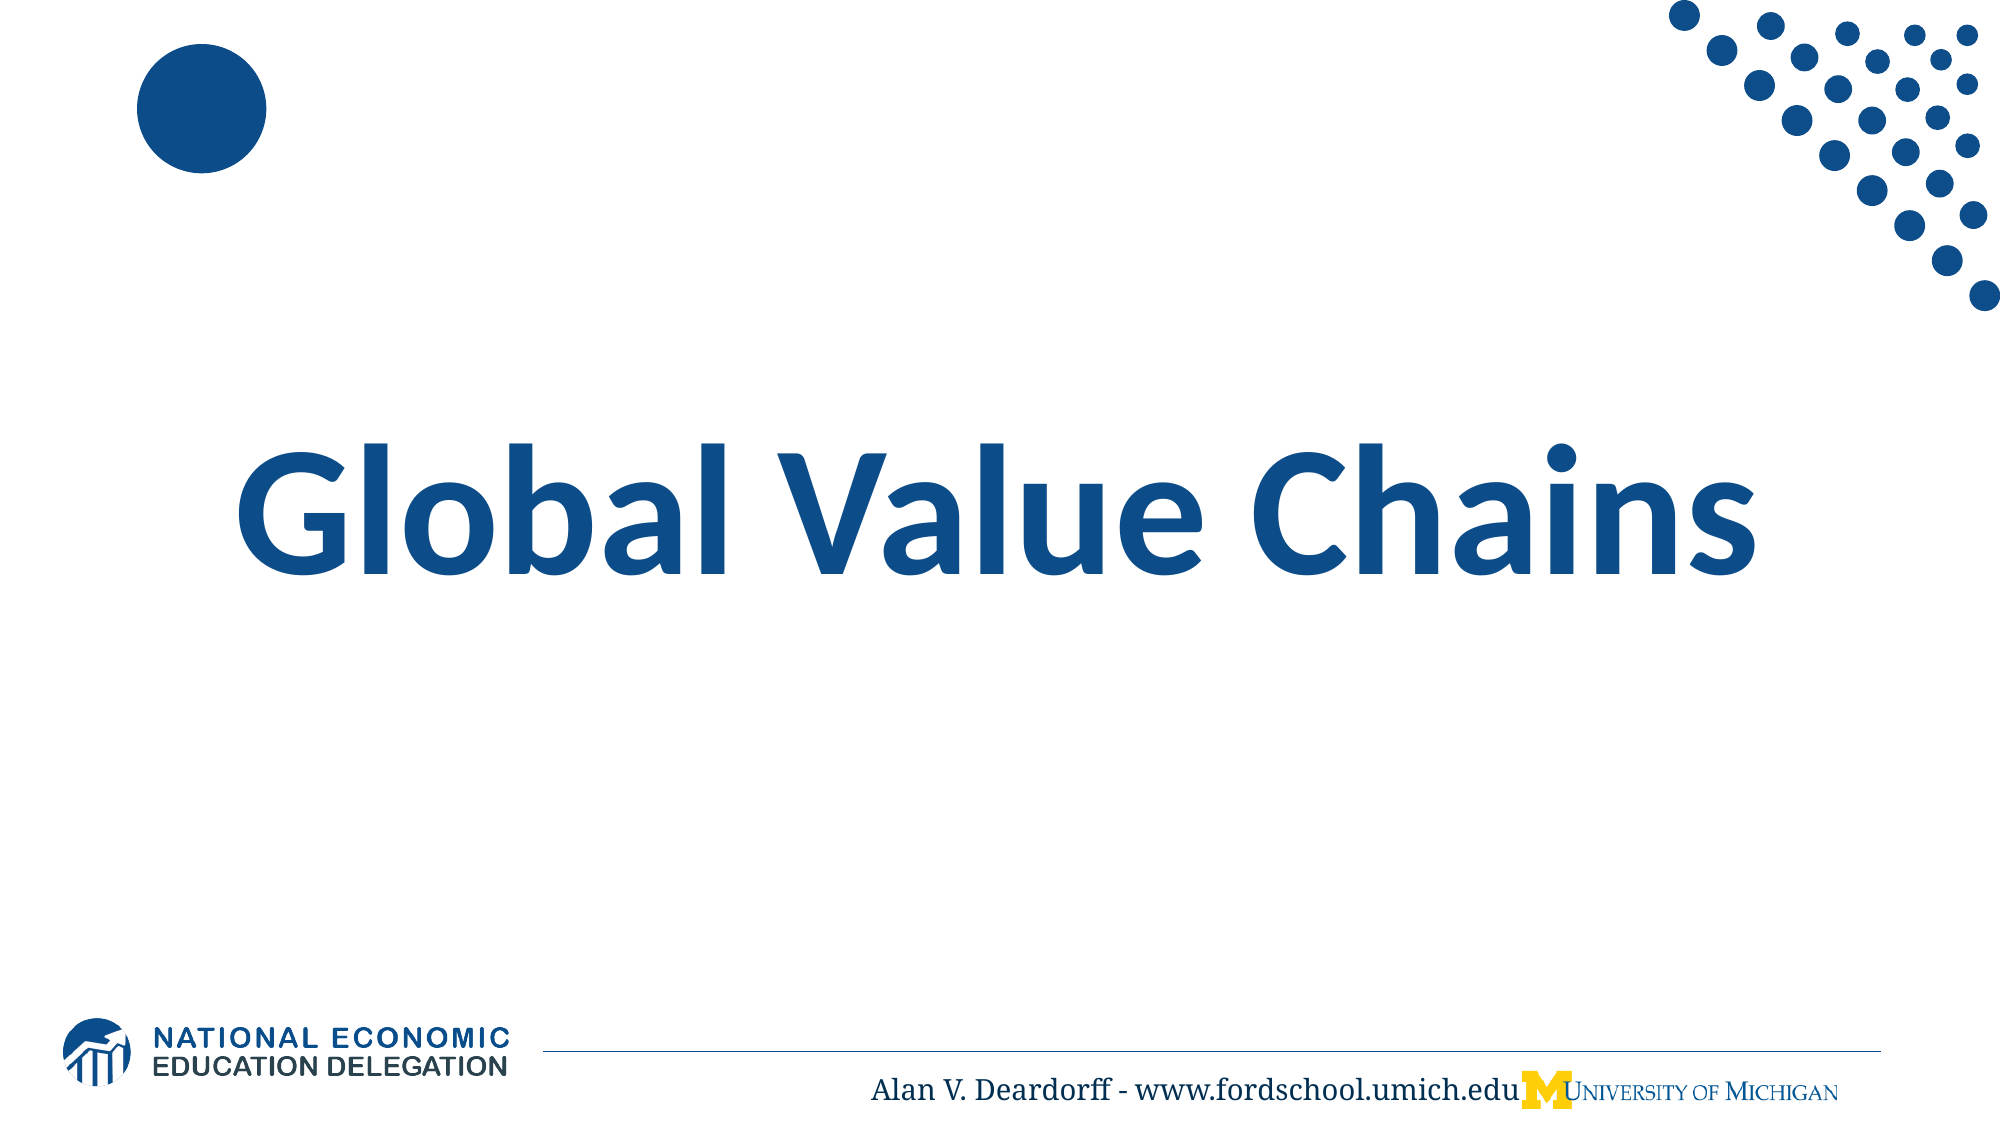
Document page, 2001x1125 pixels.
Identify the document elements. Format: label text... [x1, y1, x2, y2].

picture [55, 1013, 520, 1091]
title Global Value Chains [135, 405, 1861, 623]
